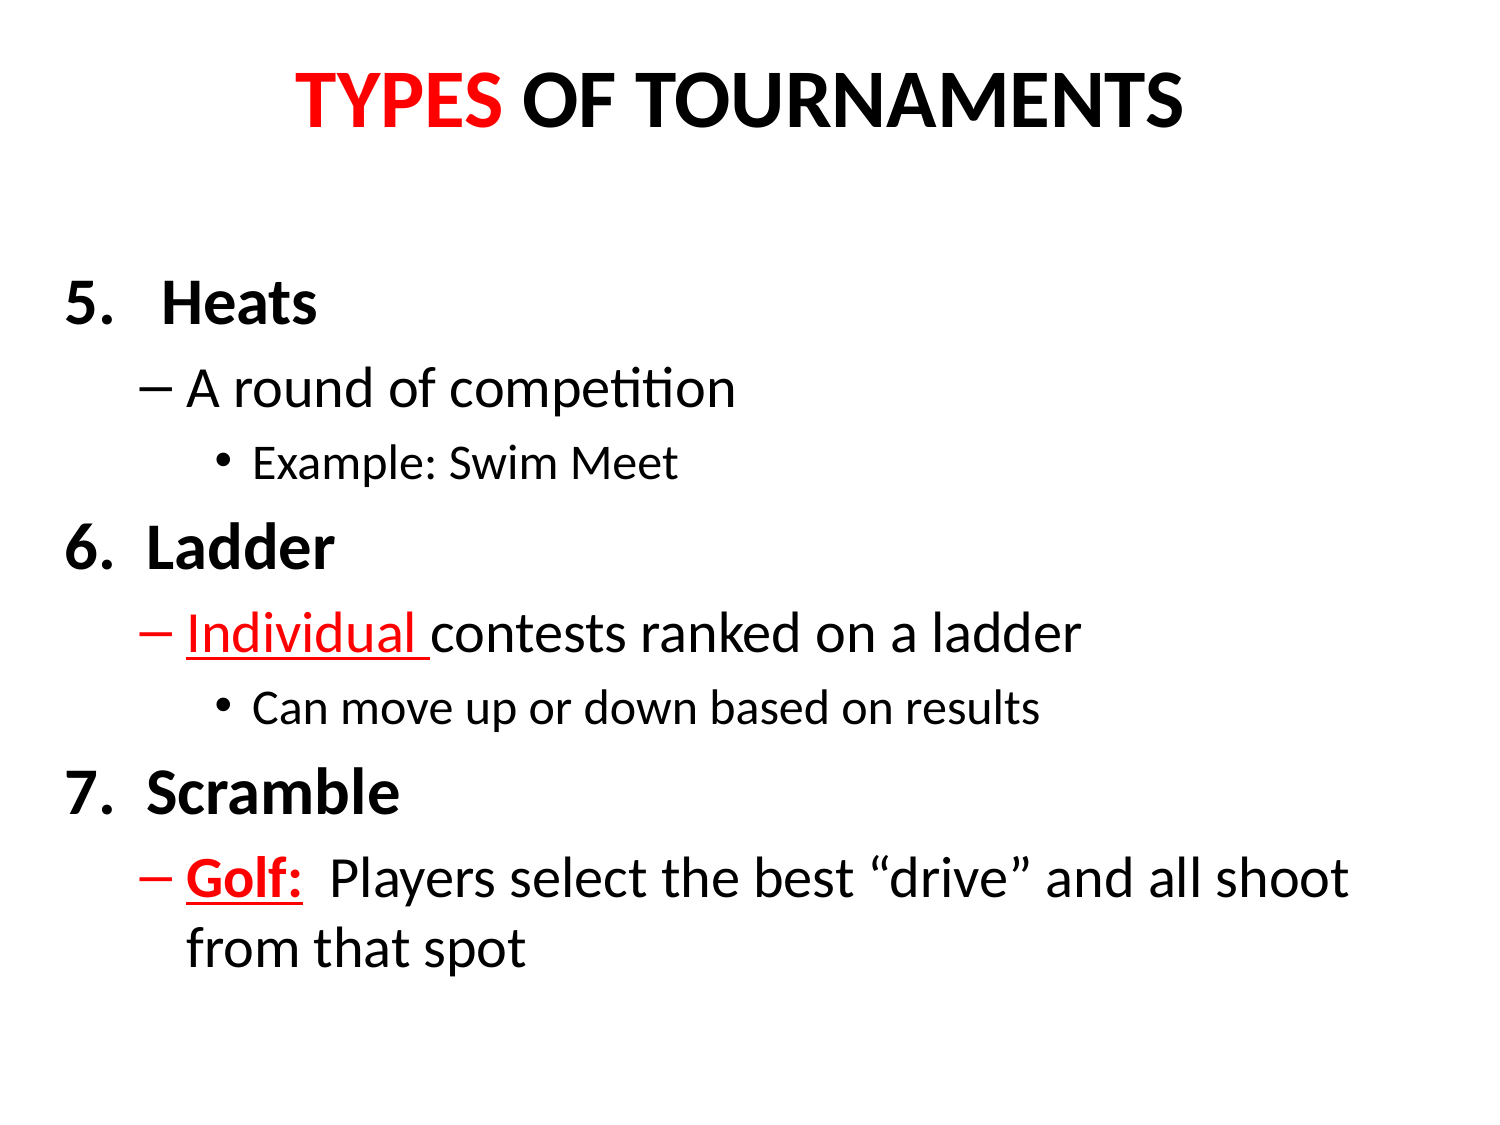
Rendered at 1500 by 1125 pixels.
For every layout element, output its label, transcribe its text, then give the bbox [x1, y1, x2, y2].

text_box TYPES OF TOURNAMENTS [74, 0, 1425, 188]
list 5. Heats A round of competition Example: Swim Meet 6. Ladder Individual contests ranked on a ladder Can move up or down based on results 7. Scramble Golf: Players select the best “drive” and all shoot from that spot [49, 250, 1445, 1038]
